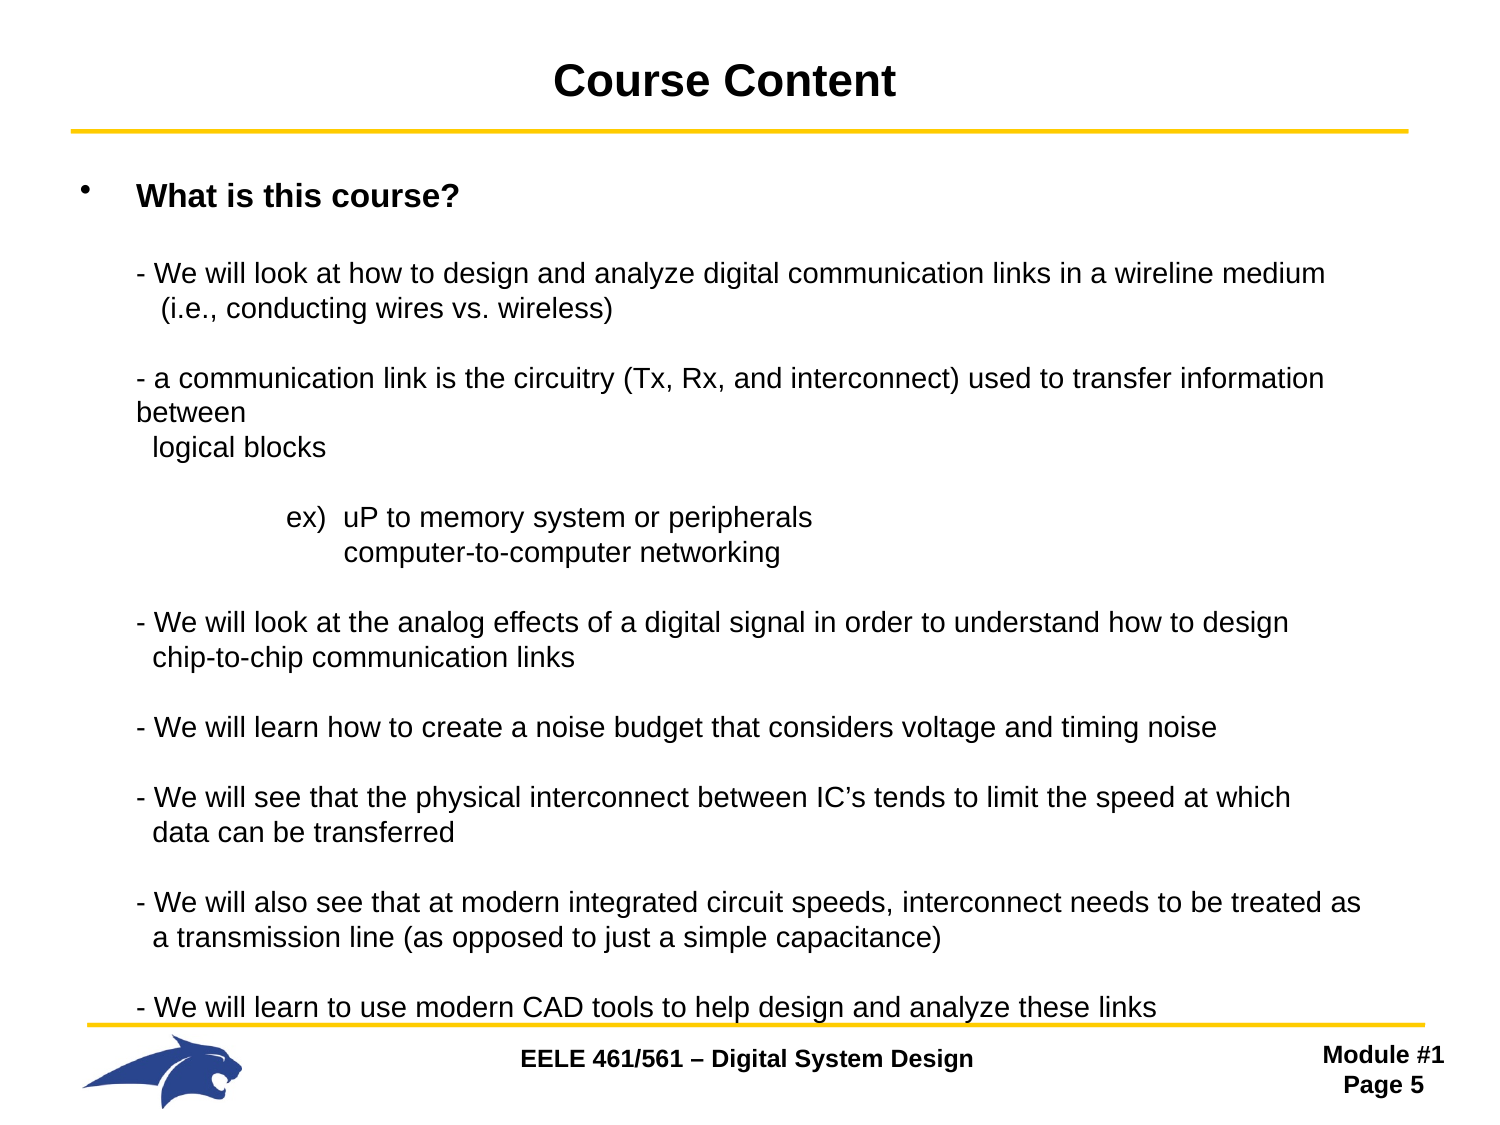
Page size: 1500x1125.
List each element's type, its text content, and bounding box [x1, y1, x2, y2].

picture [82, 1034, 242, 1109]
title Course Content [87, 37, 1363, 120]
list What is this course? - We will look at how to design and analyze digital communication links in a wireline medium (i.e., conducting wires vs. wireless) - a communication link is the circuitry (Tx, Rx, and interconnect) used to transfer information between logical blocks ex) uP to memory system or peripherals computer-to-computer networking - We will look at the analog effects of a digital signal in order to understand how to design chip-to-chip communication links - We will learn how to create a noise budget that considers voltage and timing noise - We will see that the physical interconnect between IC’s tends to limit the speed at which data can be transferred - We will also see that at modern integrated circuit speeds, interconnect needs to be treated as a transmission line (as opposed to just a simple capacitance) - We will learn to use modern CAD tools to help design and analyze these links [64, 166, 1454, 1000]
